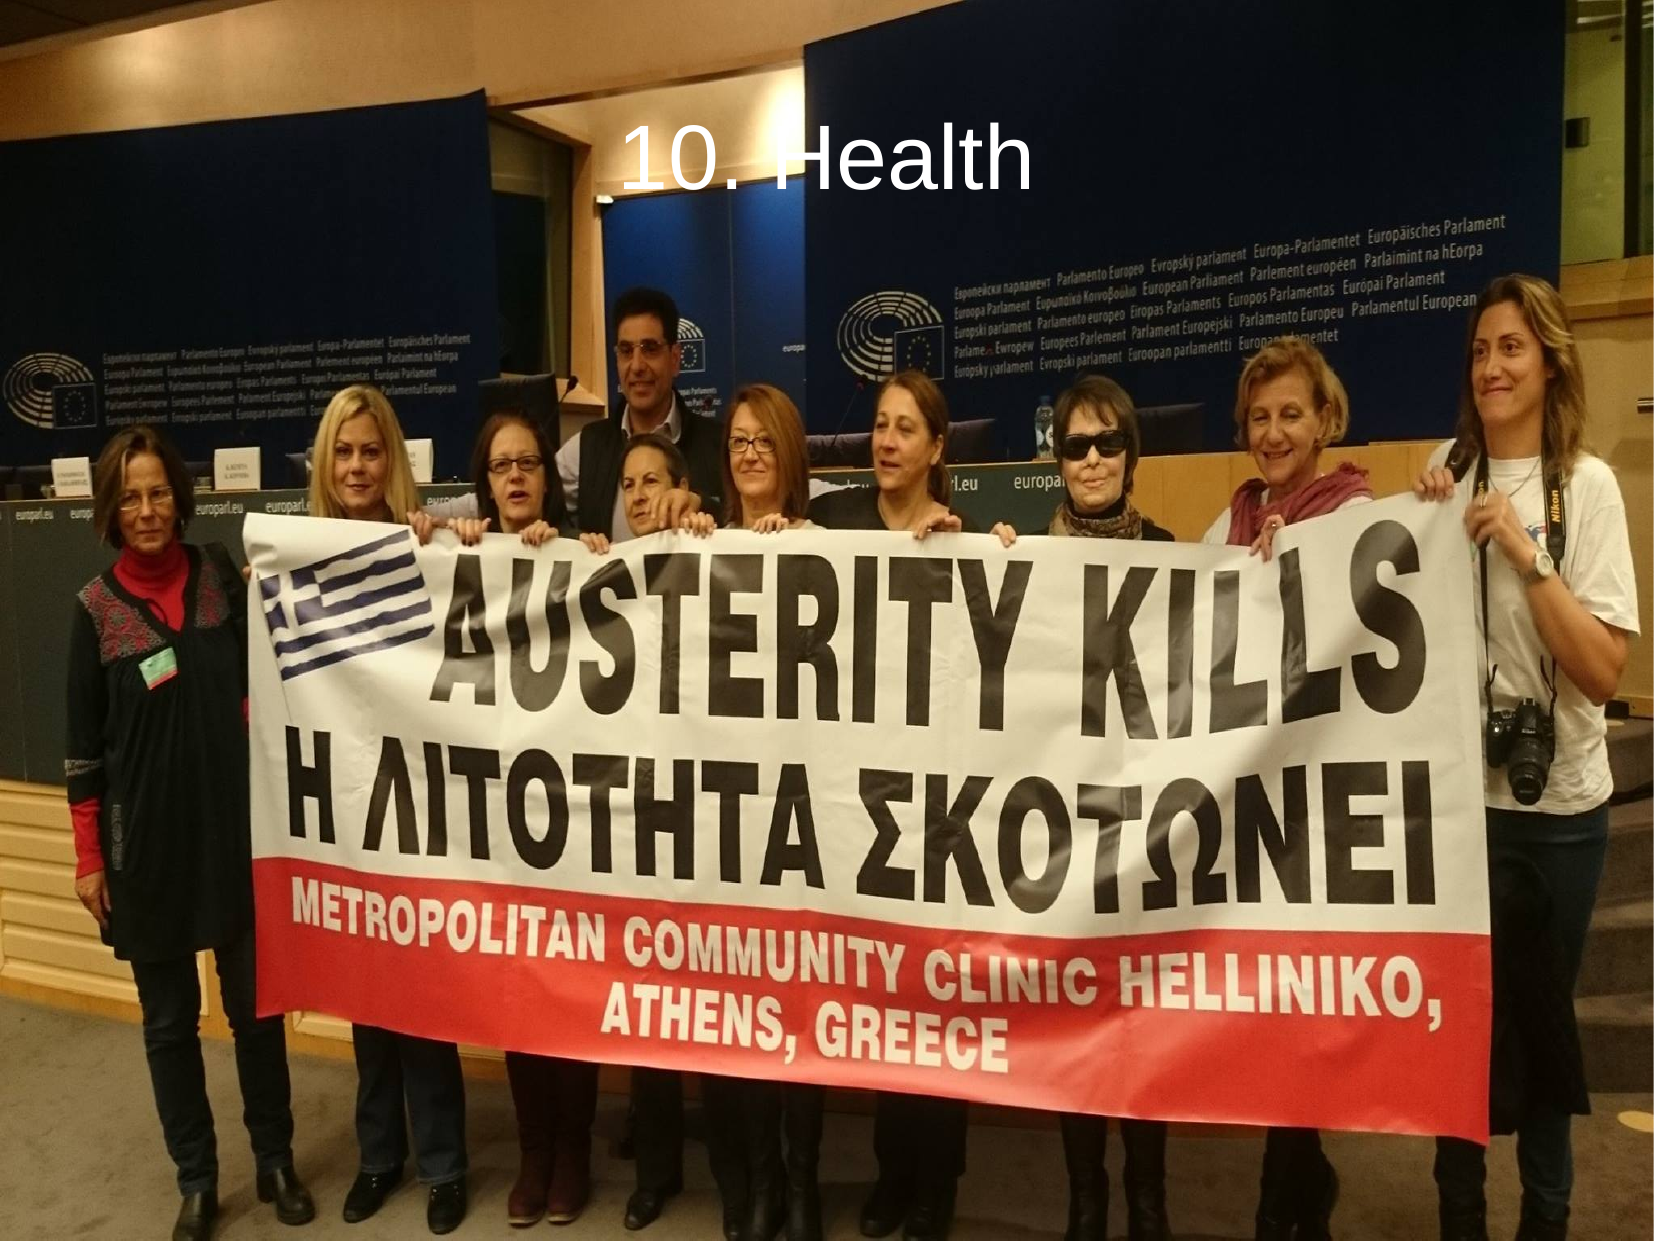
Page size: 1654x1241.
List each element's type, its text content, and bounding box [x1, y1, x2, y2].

text_box [845, 665, 1572, 1009]
text_box [845, 290, 1572, 634]
text_box 10. Health [82, 49, 1571, 257]
text_box [82, 290, 809, 634]
text_box [82, 665, 809, 1009]
picture [0, 0, 1654, 1241]
